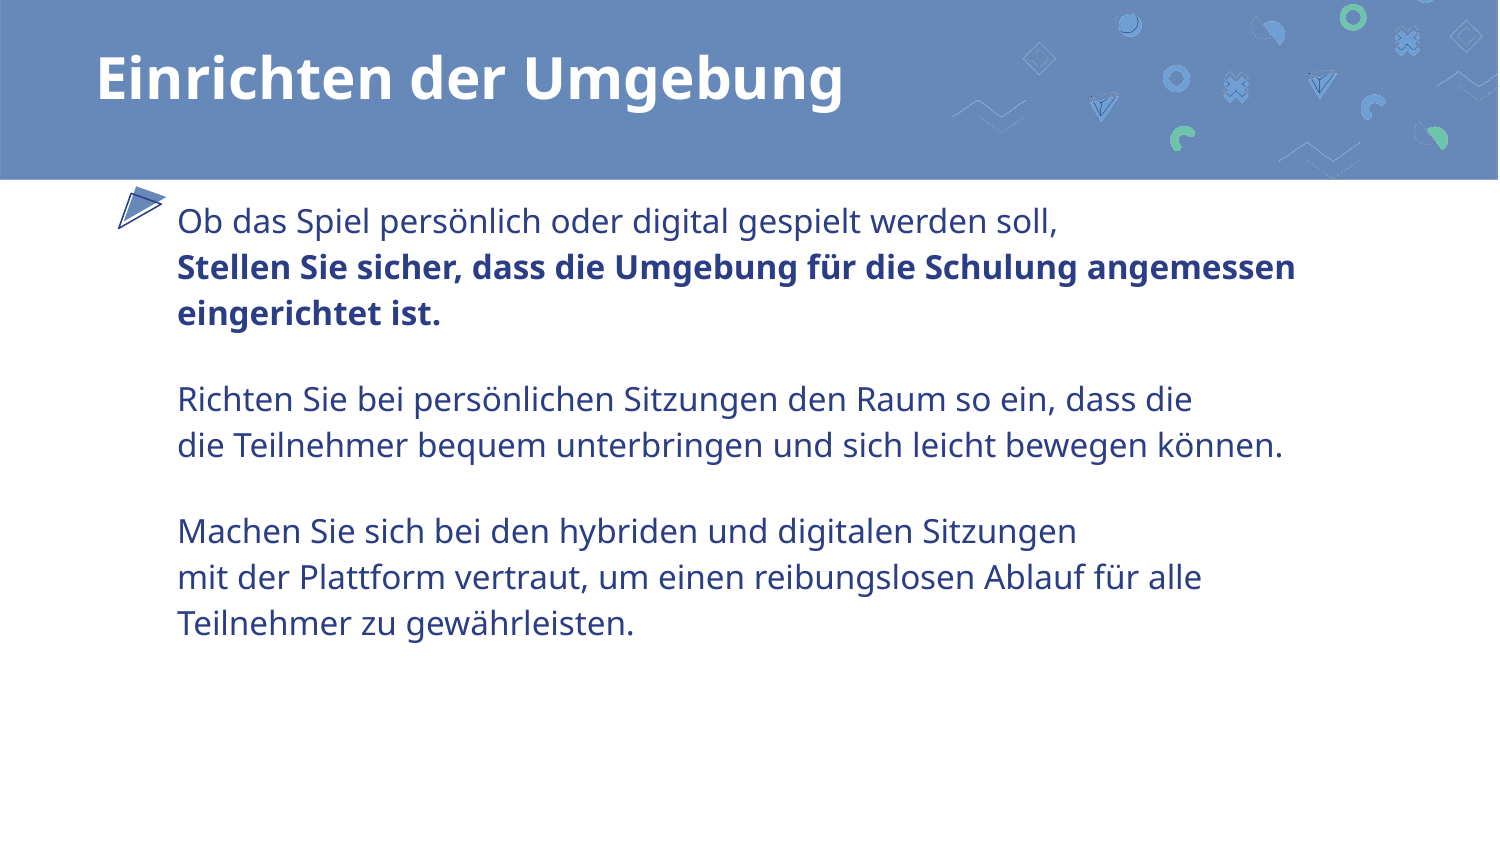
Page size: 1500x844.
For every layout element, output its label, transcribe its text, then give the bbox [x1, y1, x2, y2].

picture [0, 0, 1500, 180]
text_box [118, 185, 167, 240]
text_box Ob das Spiel persönlich oder digital gespielt werden soll, Stellen Sie sicher, dass die Umgebung für die Schulung angemessen eingerichtet ist. Richten Sie bei persönlichen Sitzungen den Raum so ein, dass die die Teilnehmer bequem unterbringen und sich leicht bewegen können. Machen Sie sich bei den hybriden und digitalen Sitzungen mit der Plattform vertraut, um einen reibungslosen Ablauf für alle Teilnehmer zu gewährleisten. [140, 188, 1336, 657]
